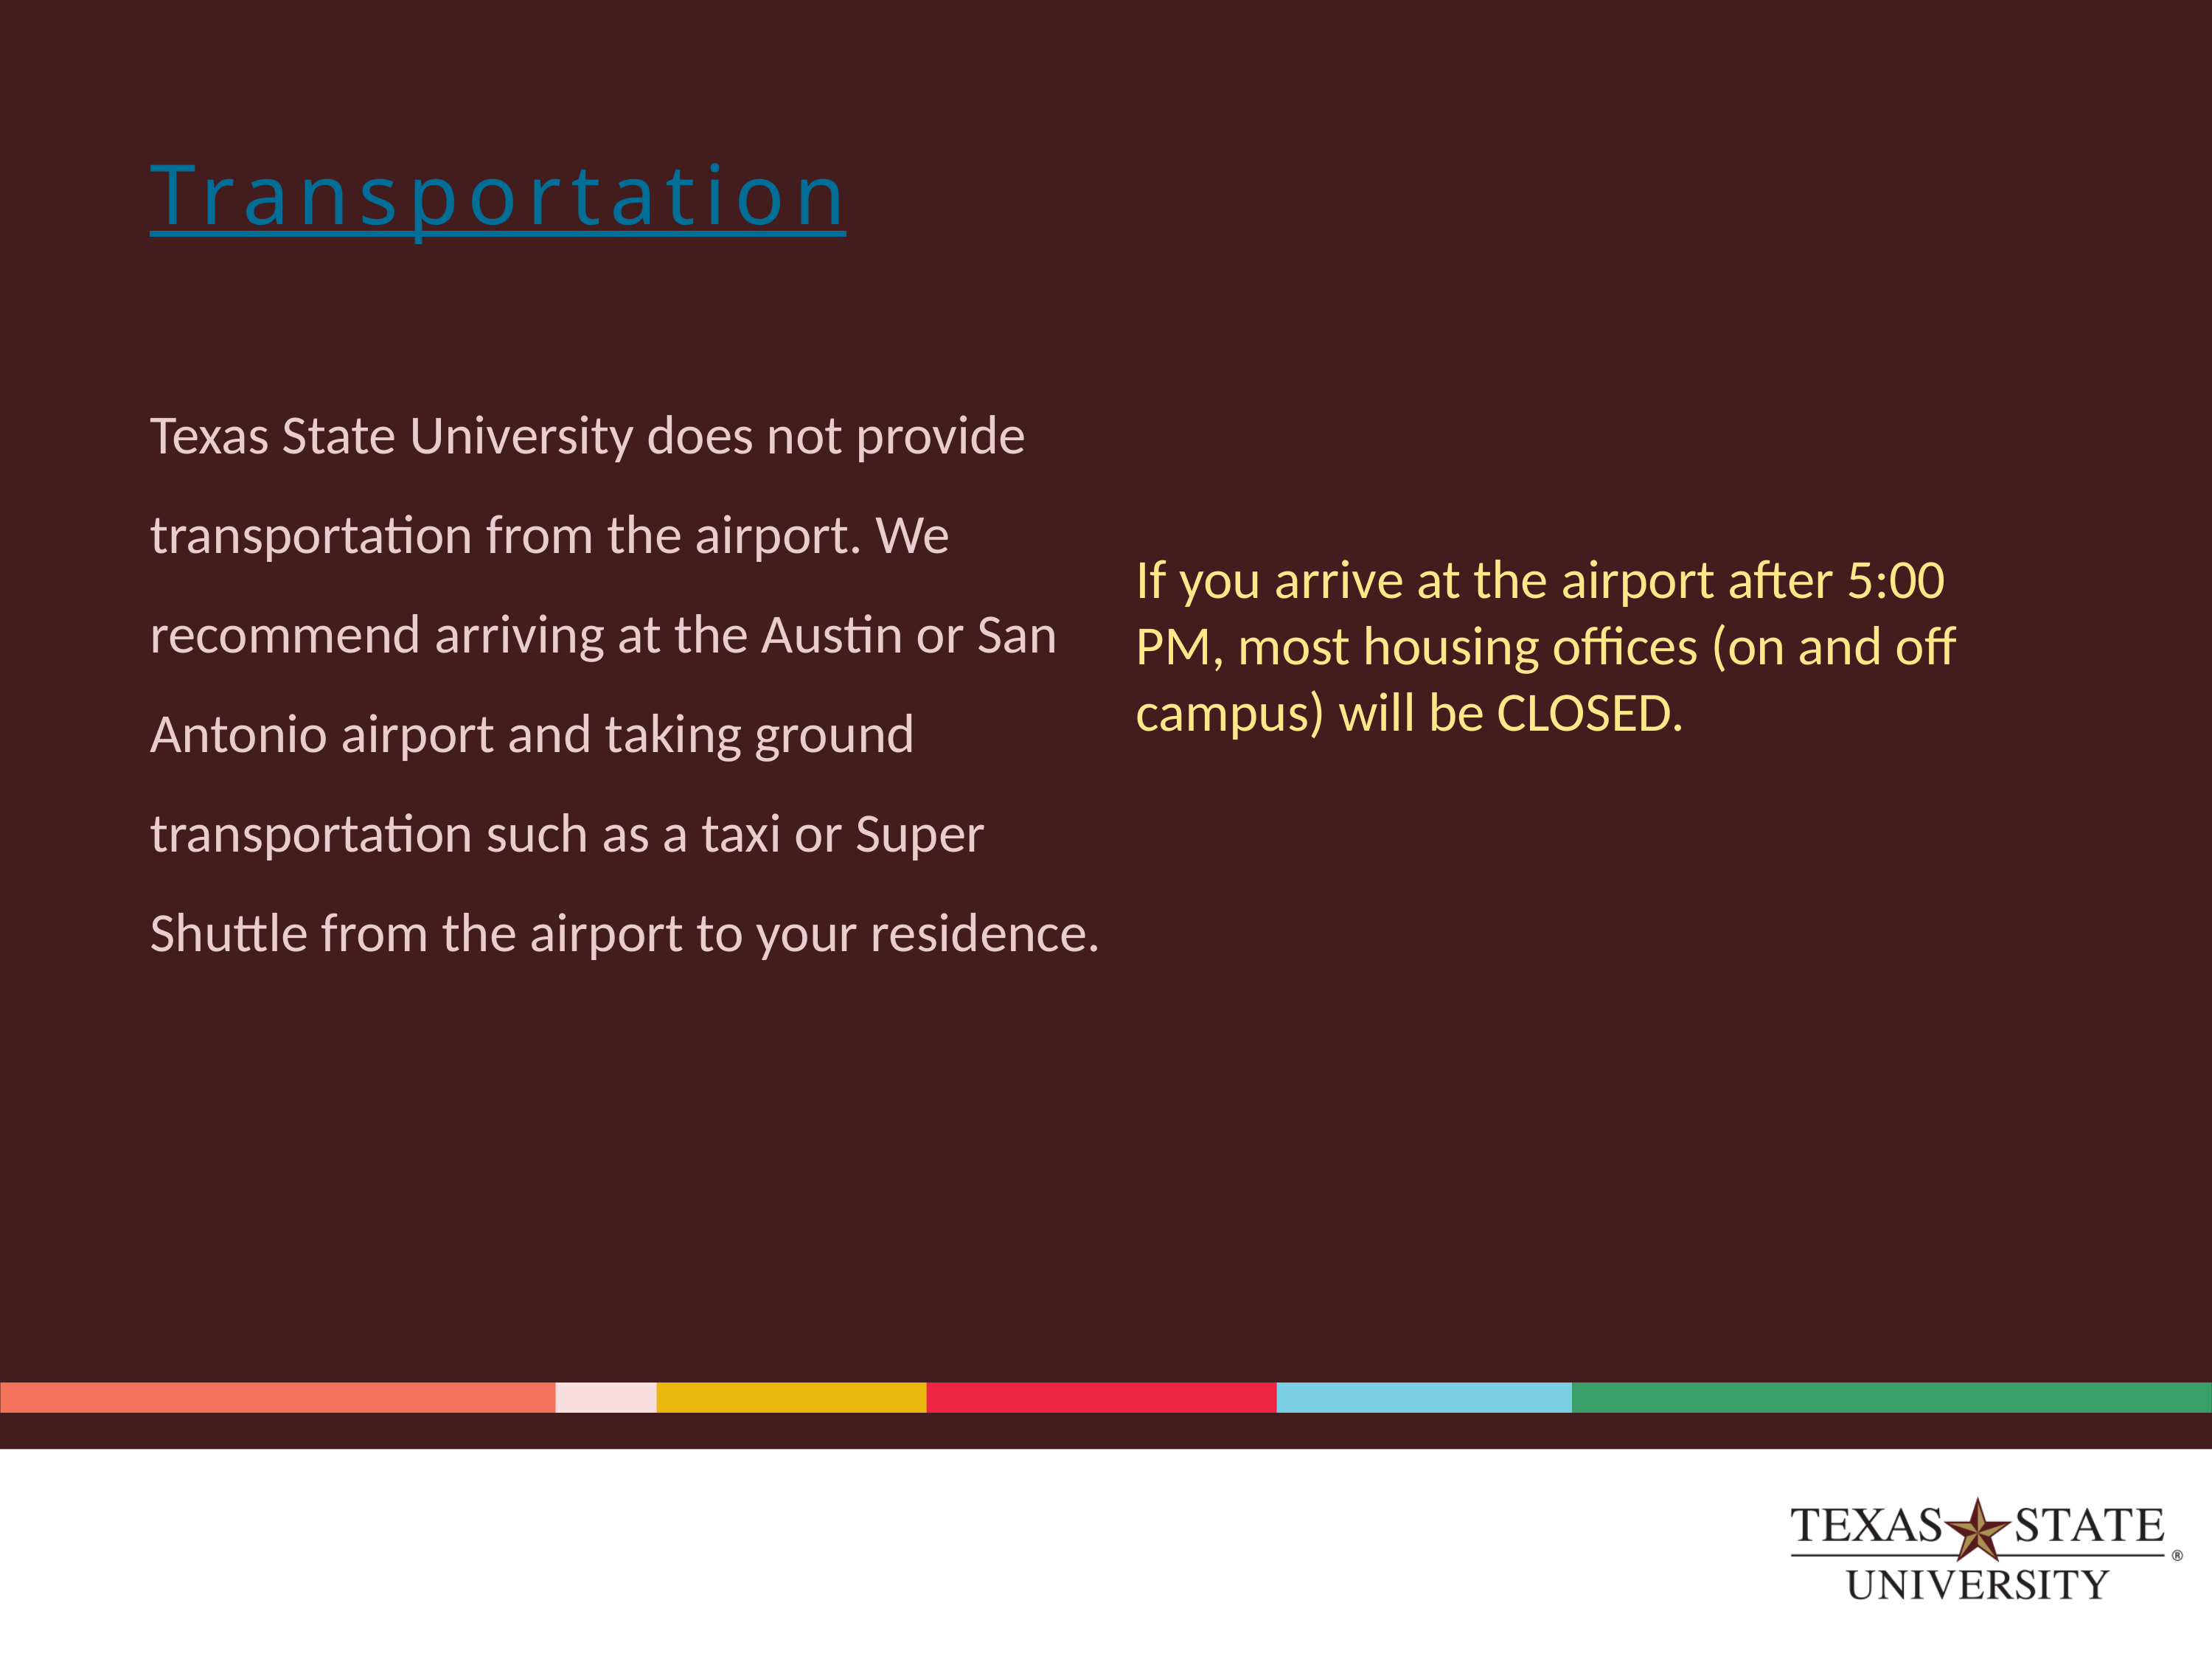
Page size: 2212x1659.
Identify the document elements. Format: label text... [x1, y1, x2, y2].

text_box If you arrive at the airport after 5:00 PM, most housing offices (on and off campus) will be CLOSED. [1124, 537, 1976, 748]
title Transportation [139, 137, 1154, 276]
list Texas State University does not provide transportation from the airport. We recommend arriving at the Austin or San Antonio airport and taking ground transportation such as a taxi or Super Shuttle from the airport to your residence. [139, 360, 1154, 1301]
picture [0, 1382, 2212, 1413]
